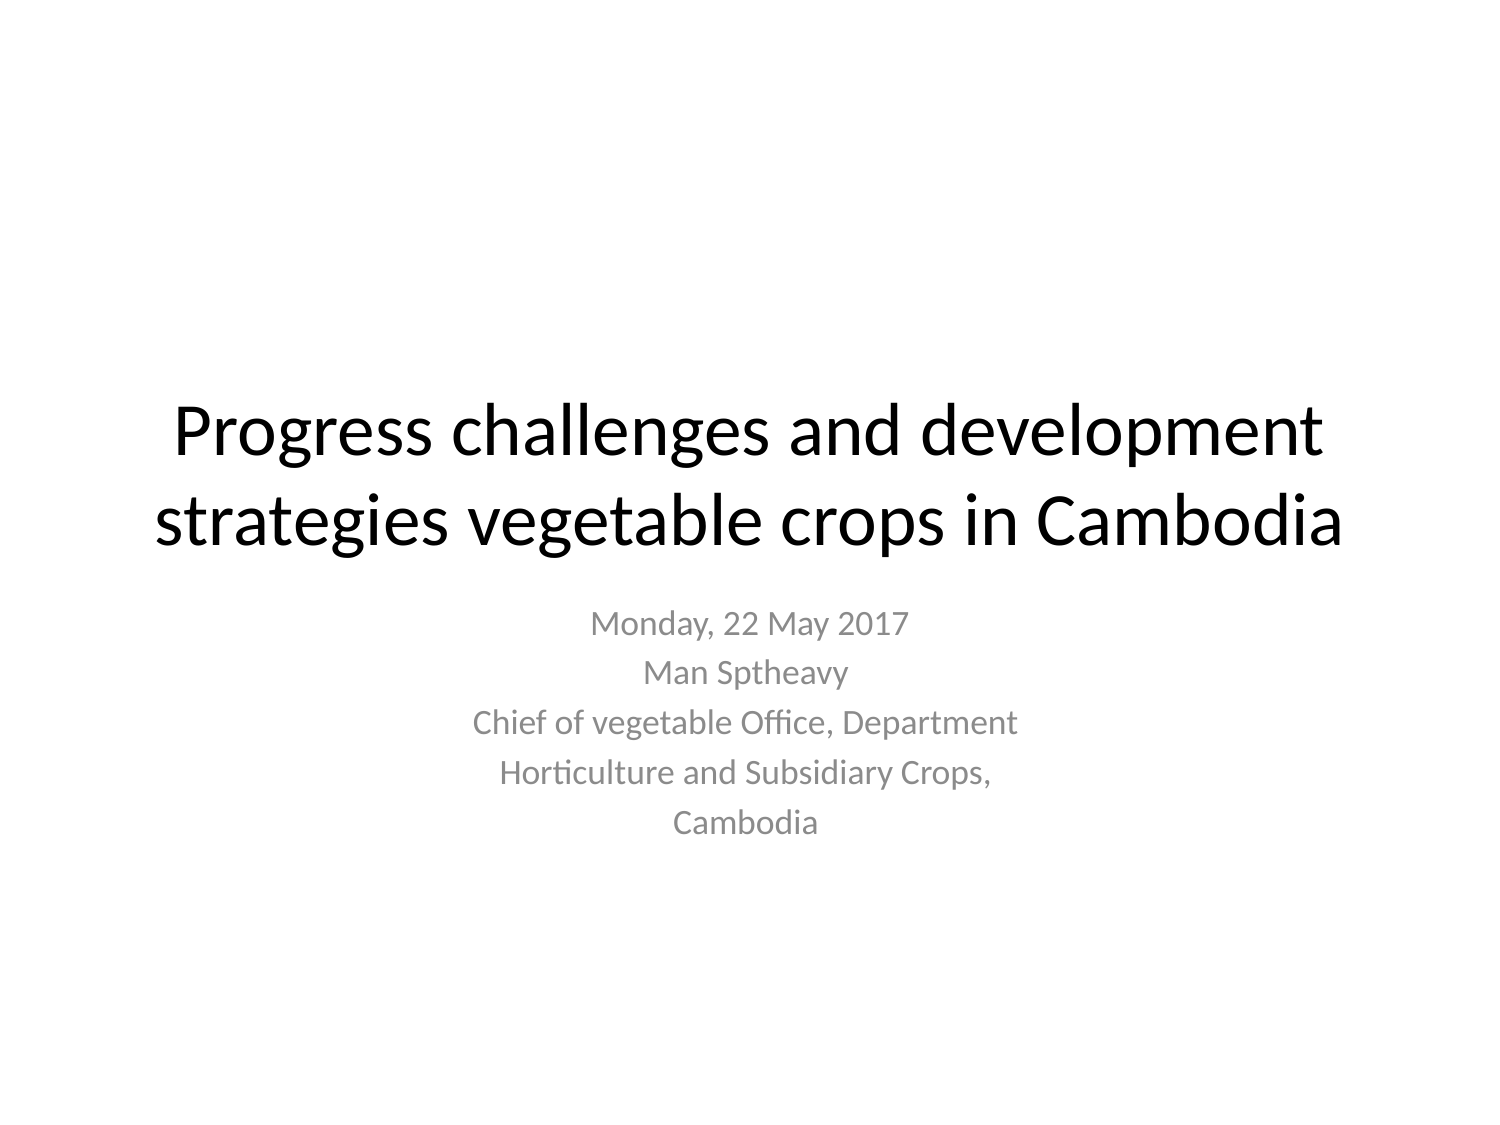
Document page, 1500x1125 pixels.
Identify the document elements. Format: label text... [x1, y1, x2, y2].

title Progress challenges and development strategies vegetable crops in Cambodia [112, 349, 1388, 591]
subtitle Monday, 22 May 2017 Man Sptheavy Chief of vegetable Office, Department Horticulture and Subsidiary Crops, Cambodia [112, 592, 1388, 850]
